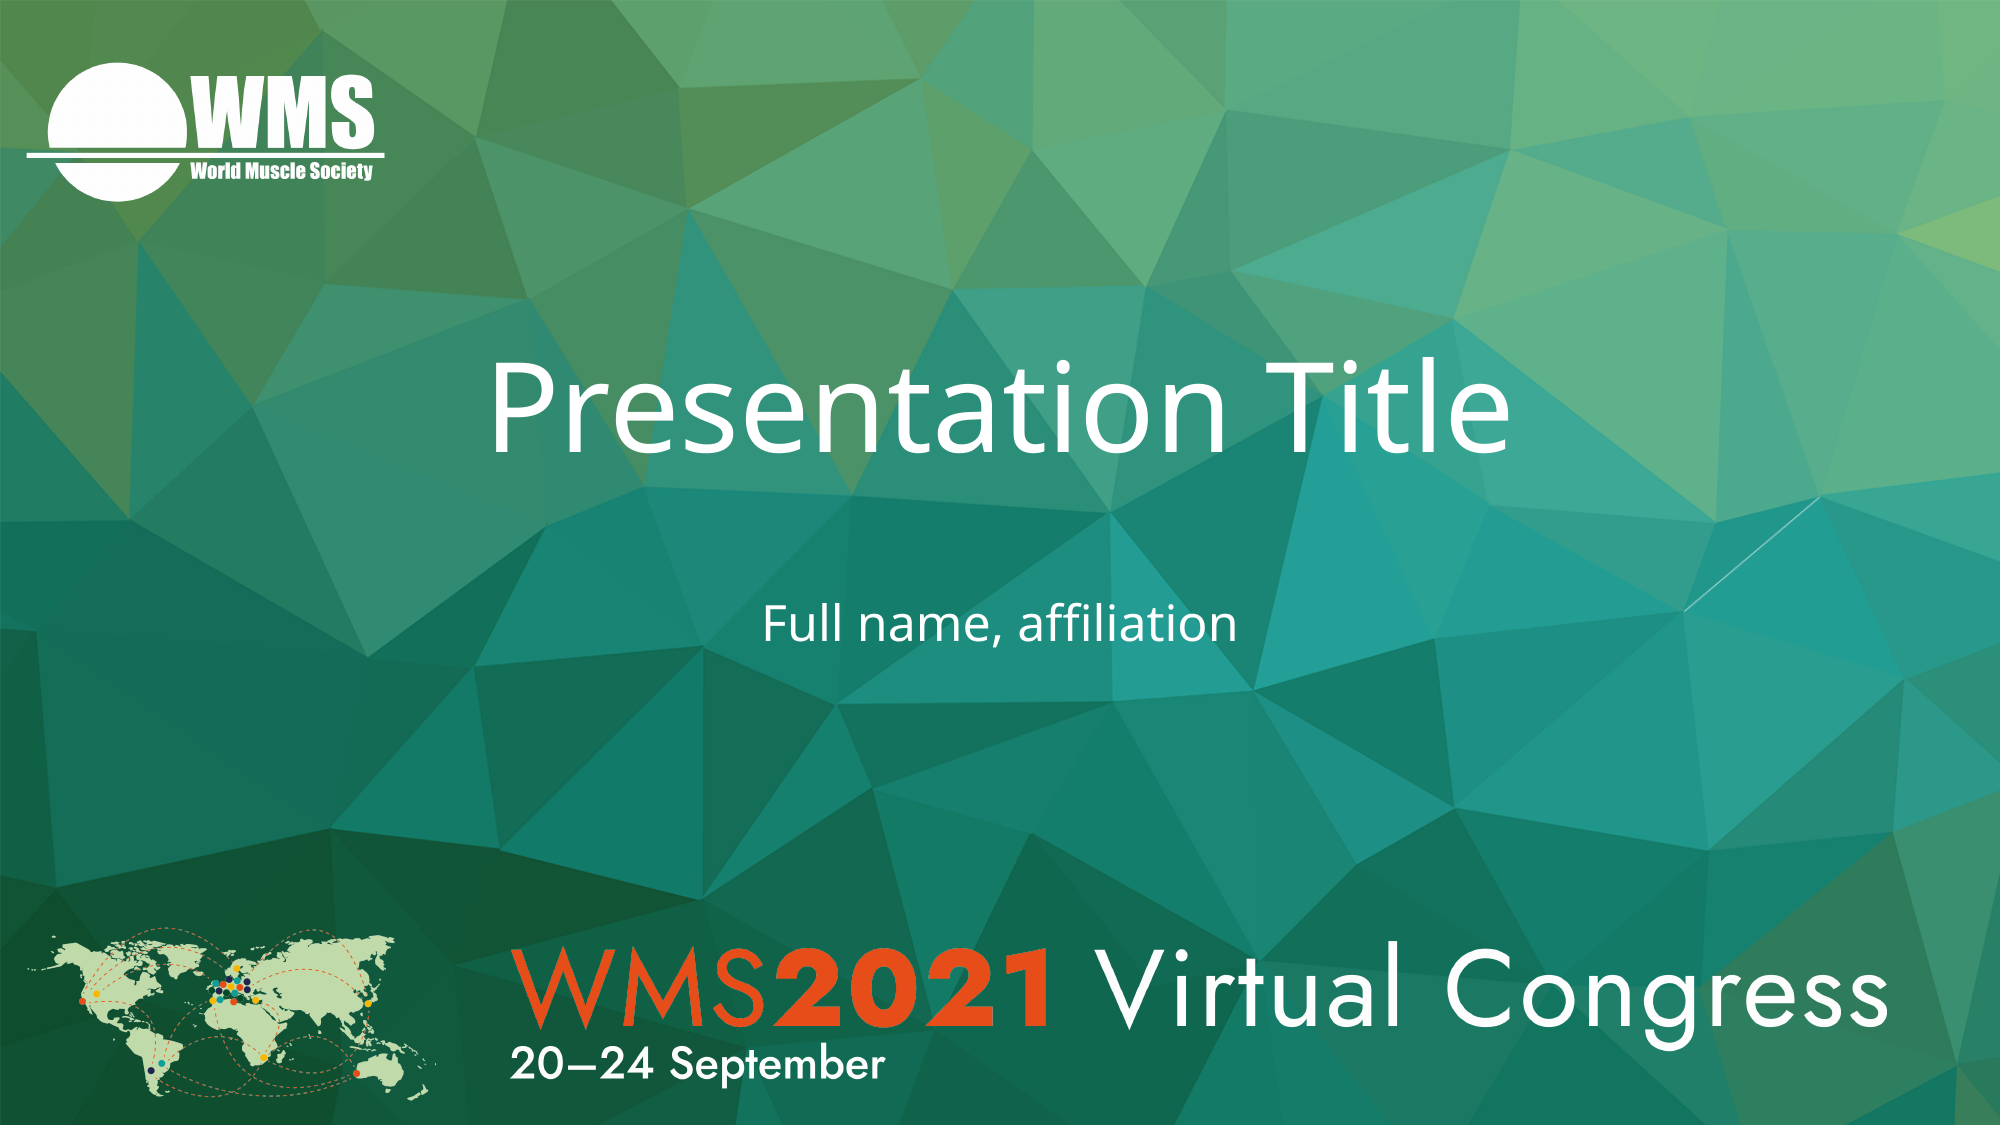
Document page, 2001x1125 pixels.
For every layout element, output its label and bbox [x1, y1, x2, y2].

text_box [0, 0, 2000, 1125]
